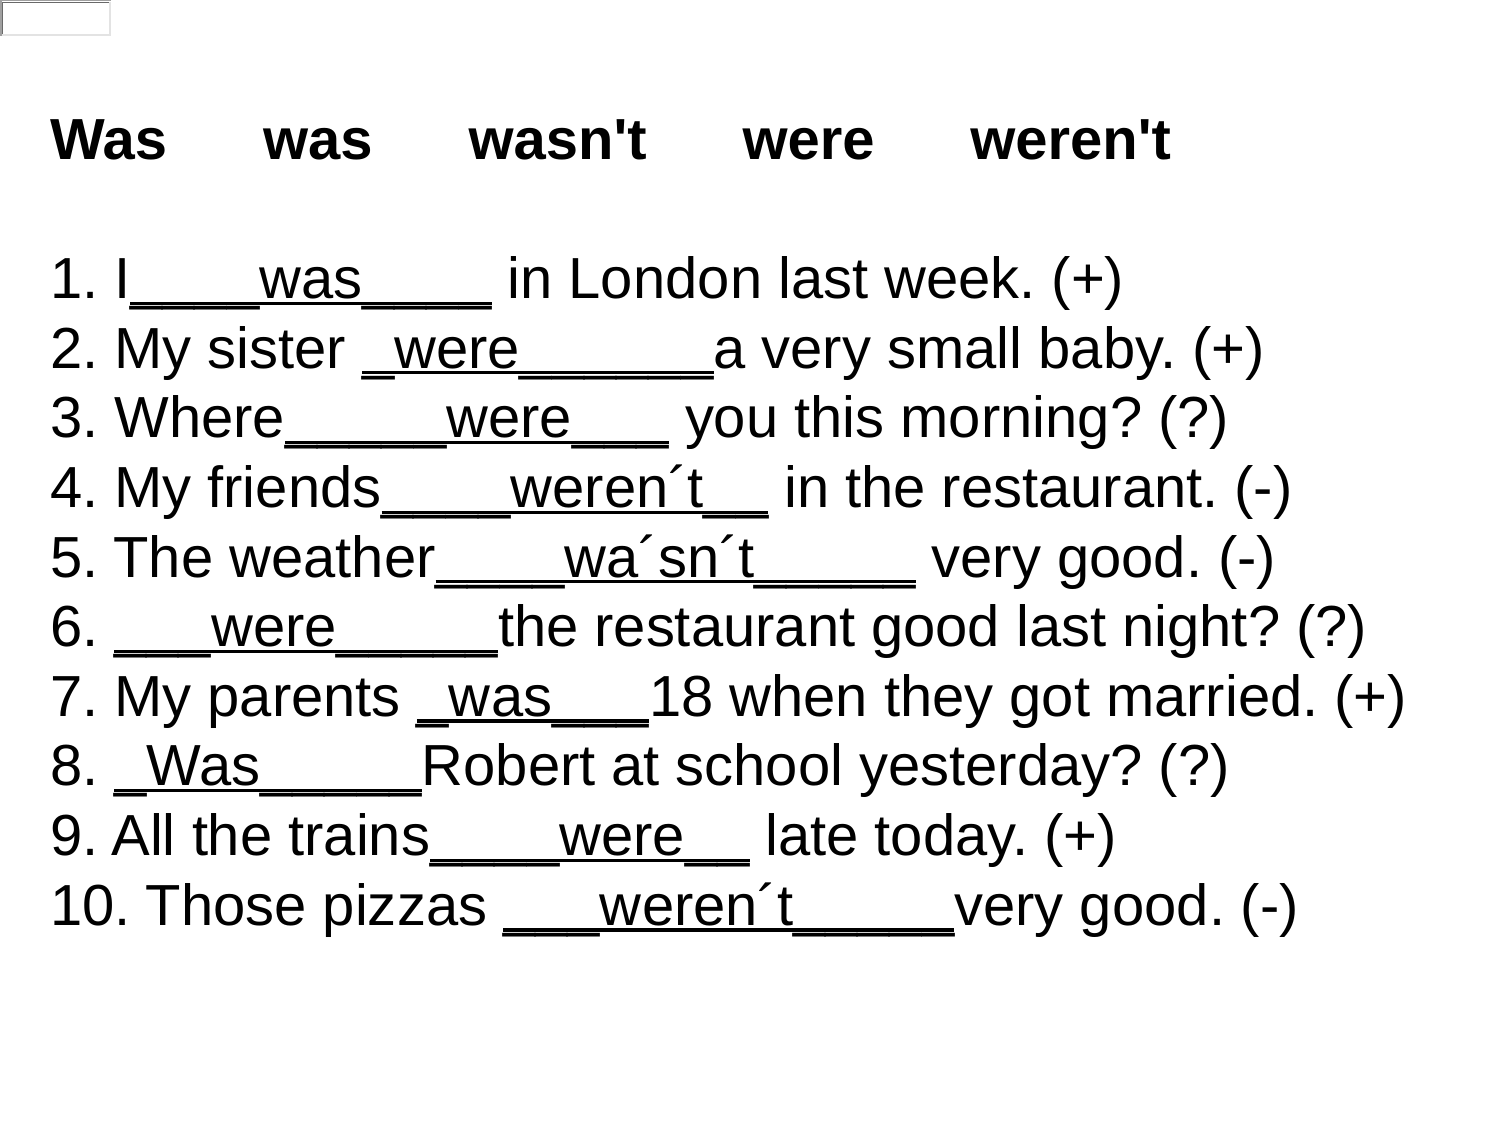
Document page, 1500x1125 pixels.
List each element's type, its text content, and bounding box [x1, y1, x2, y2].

list Was was wasn't were weren't 1. I____was____ in London last week. (+) 2. My sister _were______a very small baby. (+) 3. Where_____were___ you this morning? (?) 4. My friends____weren´t__ in the restaurant. (-) 5. The weather____wa´sn´t_____ very good. (-) 6. ___were_____the restaurant good last night? (?) 7. My parents _was___18 when they got married. (+) 8. _Was_____Robert at school yesterday? (?) 9. All the trains____were__ late today. (+) 10. Those pizzas ___weren´t_____very good. (-) [35, 93, 1425, 1005]
